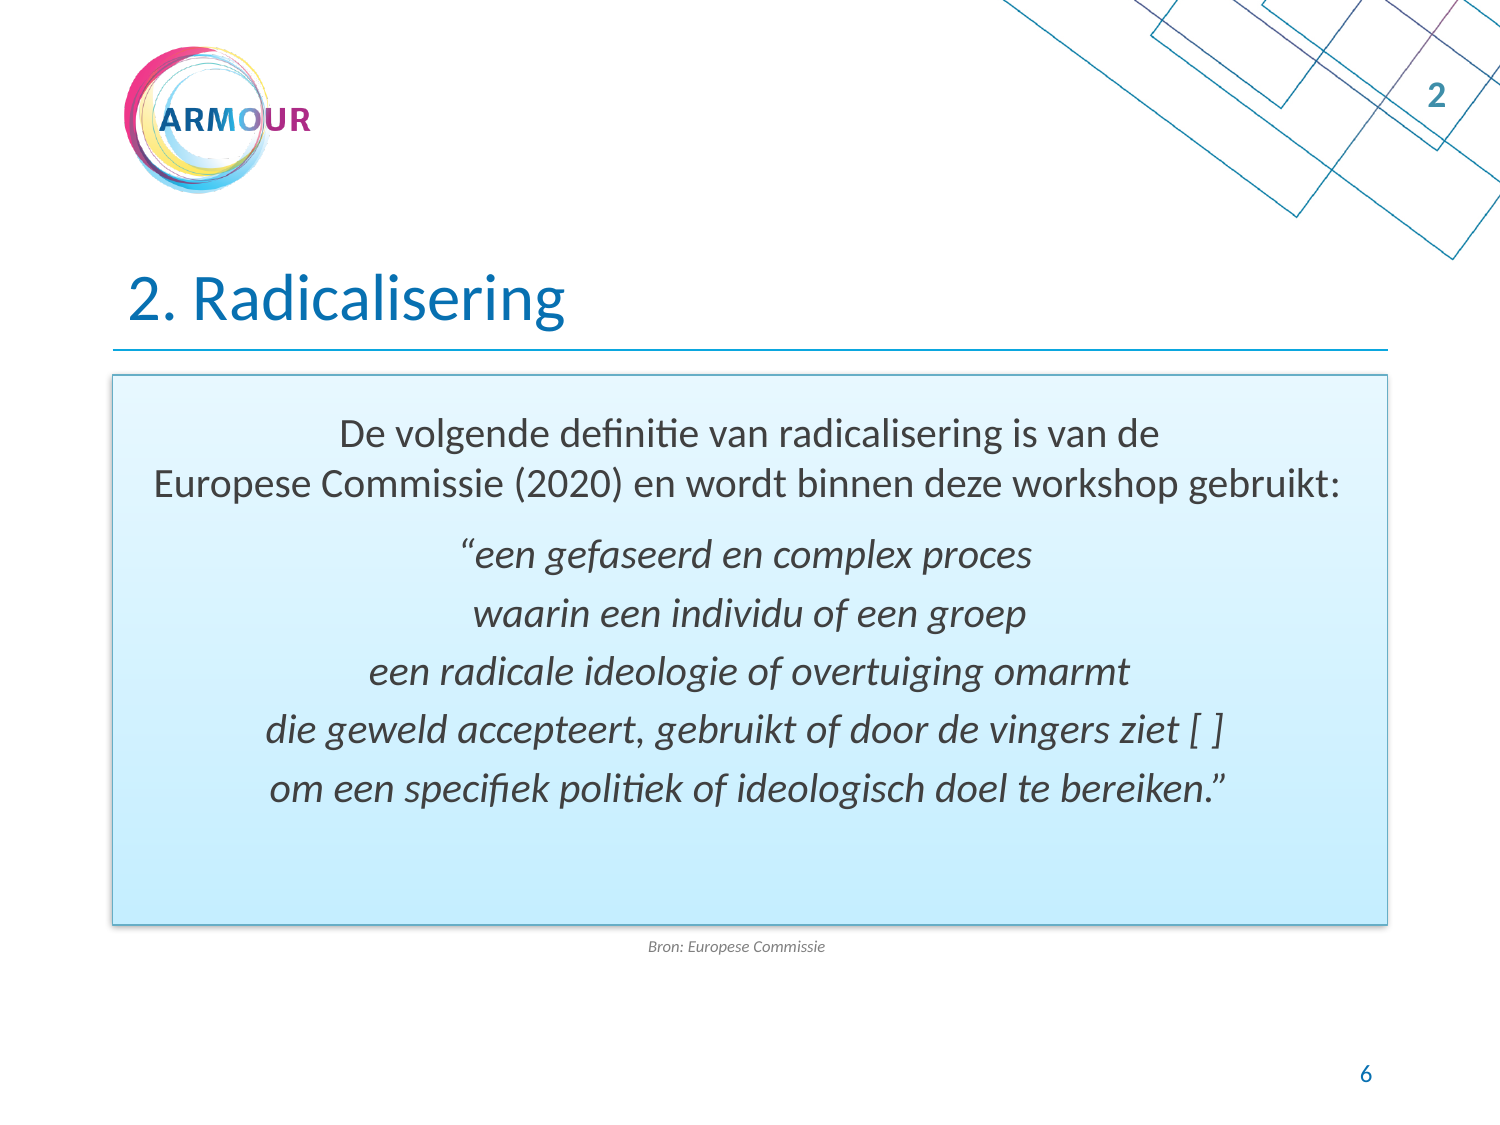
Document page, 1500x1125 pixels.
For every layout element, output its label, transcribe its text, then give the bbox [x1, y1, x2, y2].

text_box 2 [1412, 62, 1462, 123]
picture [912, 0, 1500, 316]
slide_number 6 [1074, 1042, 1388, 1103]
text_box De volgende definitie van radicalisering is van de Europese Commissie (2020) en wordt binnen deze workshop gebruikt: “een gefaseerd en complex proces waarin een individu of een groep een radicale ideologie of overtuiging omarmt die geweld accepteert, gebruikt of door de vingers ziet [ ] om een specifiek politiek of ideologisch doel te bereiken.” [112, 374, 1388, 926]
text_box Bron: Europese Commissie [633, 932, 841, 964]
title 2. Radicalisering [112, 237, 1388, 350]
picture [112, 39, 323, 200]
